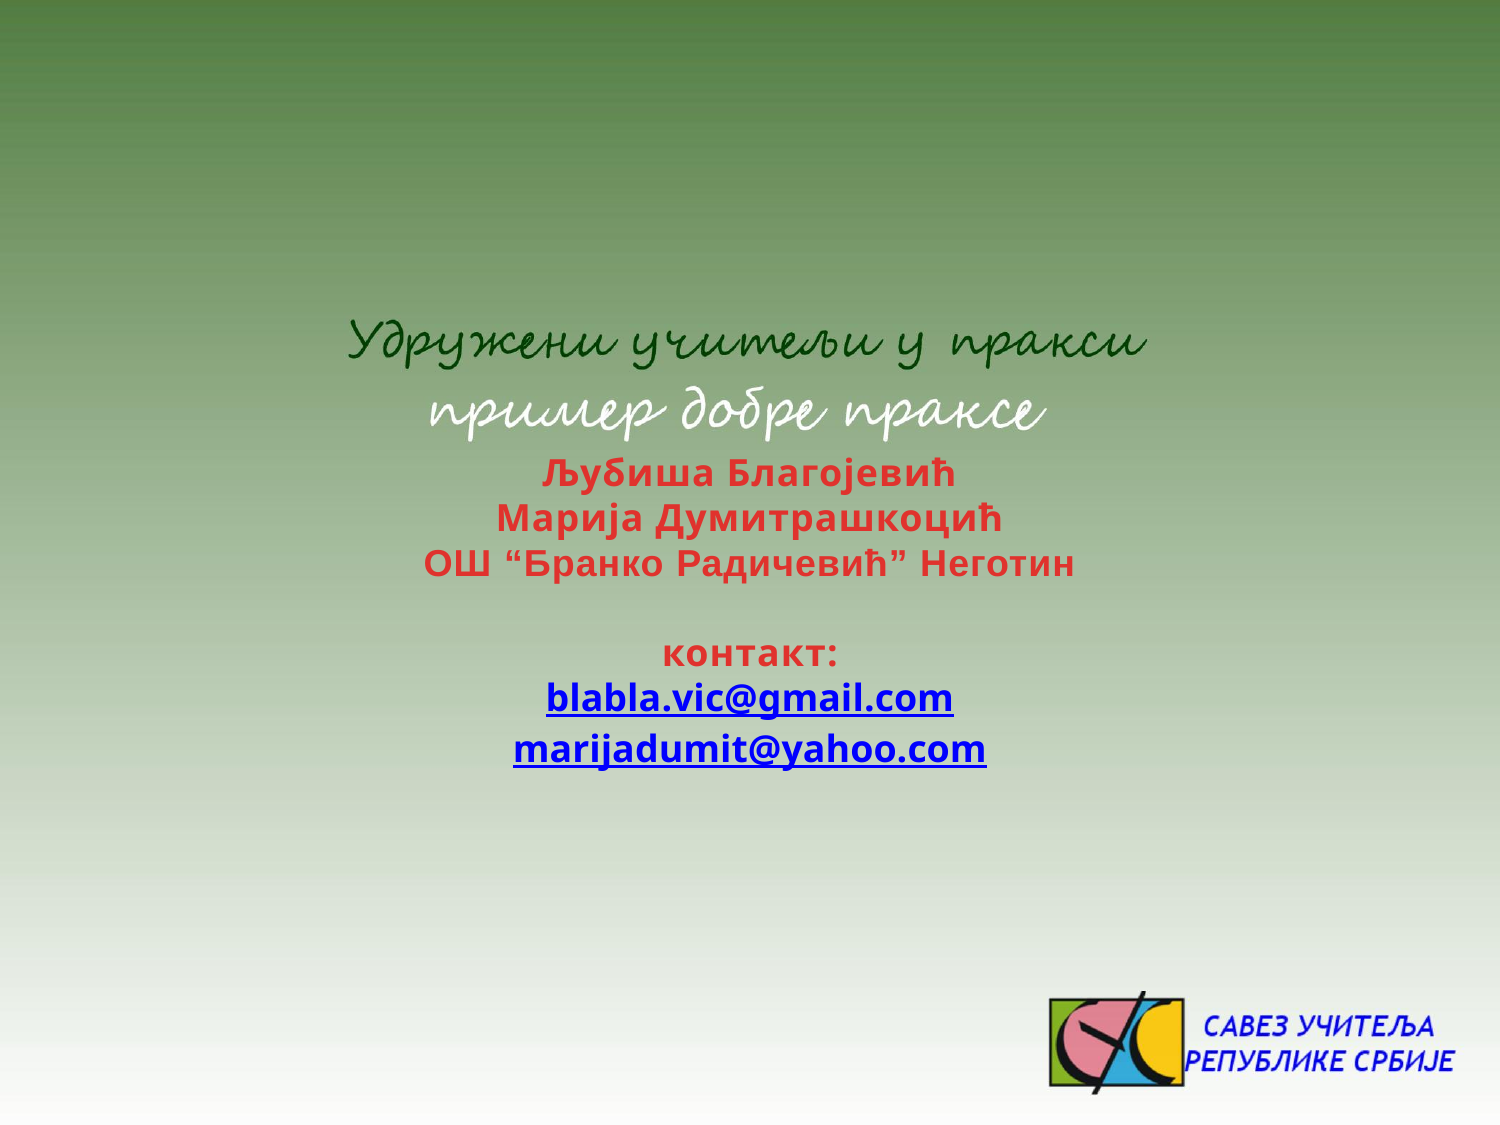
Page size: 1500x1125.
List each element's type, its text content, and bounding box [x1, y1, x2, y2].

picture [0, 0, 1500, 1125]
text_box Љубиша Благојевић Марија Думитрашкоцић ОШ “Бранко Радичевић” Неготин контакт: blabla.vic@gmail.com marijadumit@yahoo.com [374, 441, 1125, 874]
